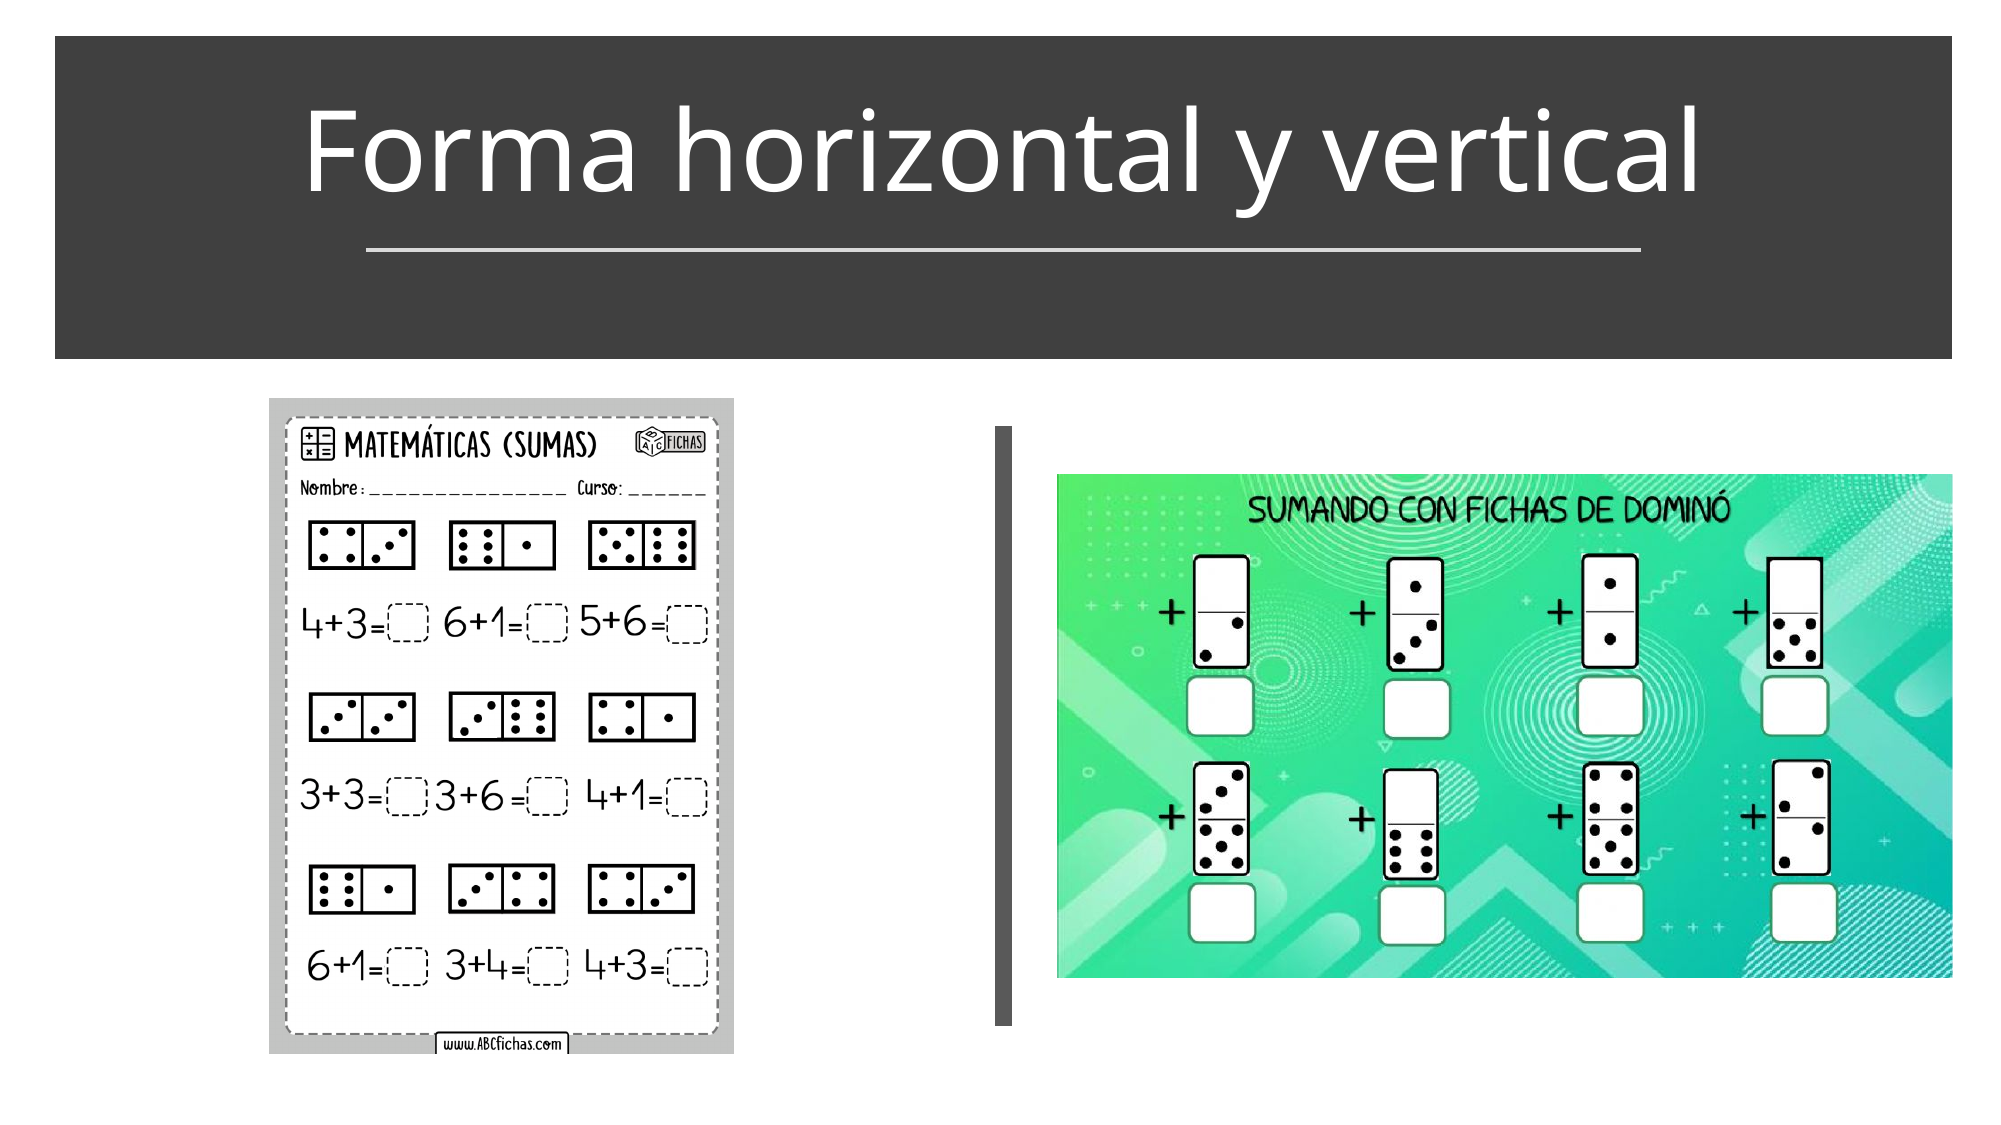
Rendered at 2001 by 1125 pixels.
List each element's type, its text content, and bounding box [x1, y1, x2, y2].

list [1057, 474, 1953, 978]
text_box [64, 45, 1942, 350]
picture [269, 398, 734, 1054]
title Forma horizontal y vertical [89, 71, 1917, 224]
